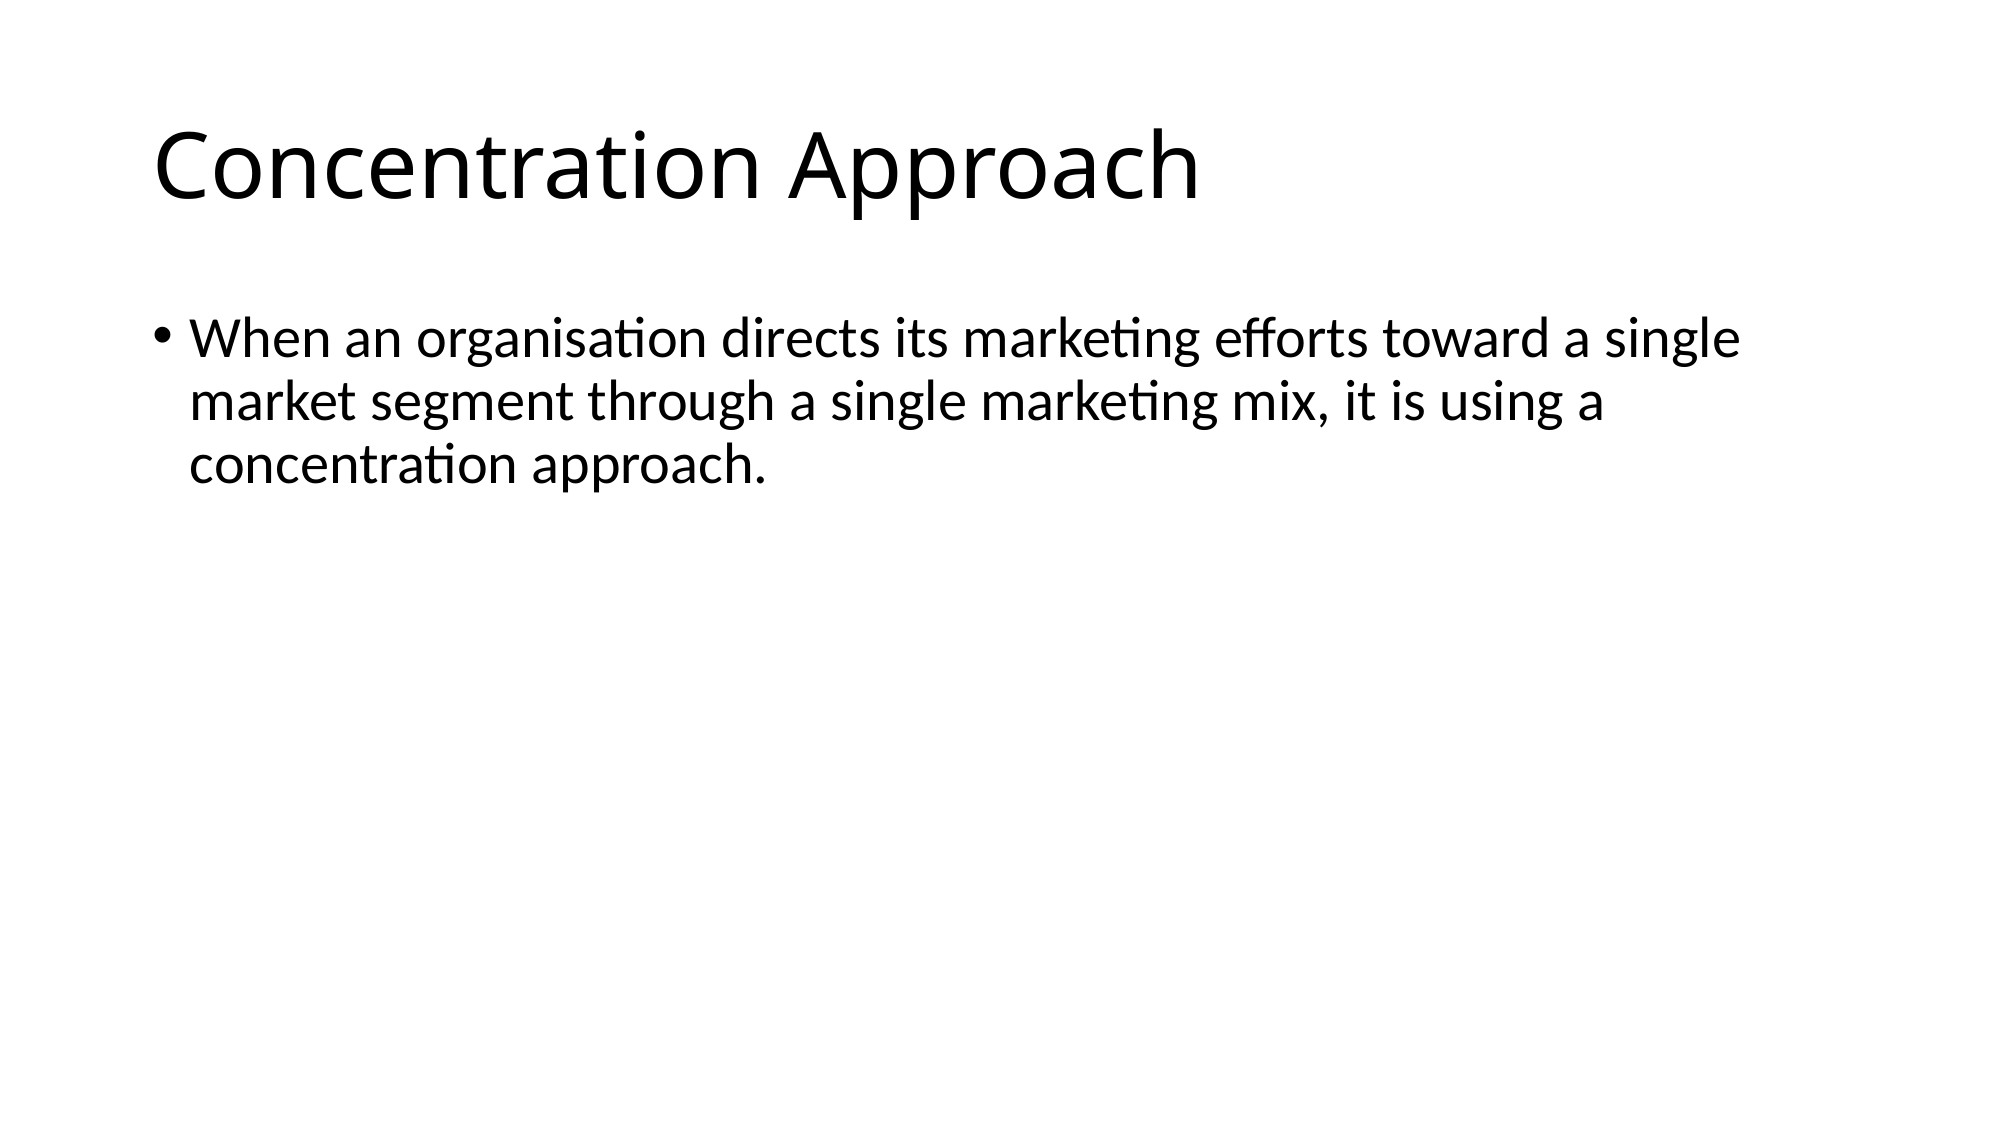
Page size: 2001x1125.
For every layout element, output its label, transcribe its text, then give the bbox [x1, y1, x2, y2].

list When an organisation directs its marketing efforts toward a single market segment through a single marketing mix, it is using a concentration approach. [137, 299, 1863, 1014]
title Concentration Approach [137, 59, 1863, 278]
